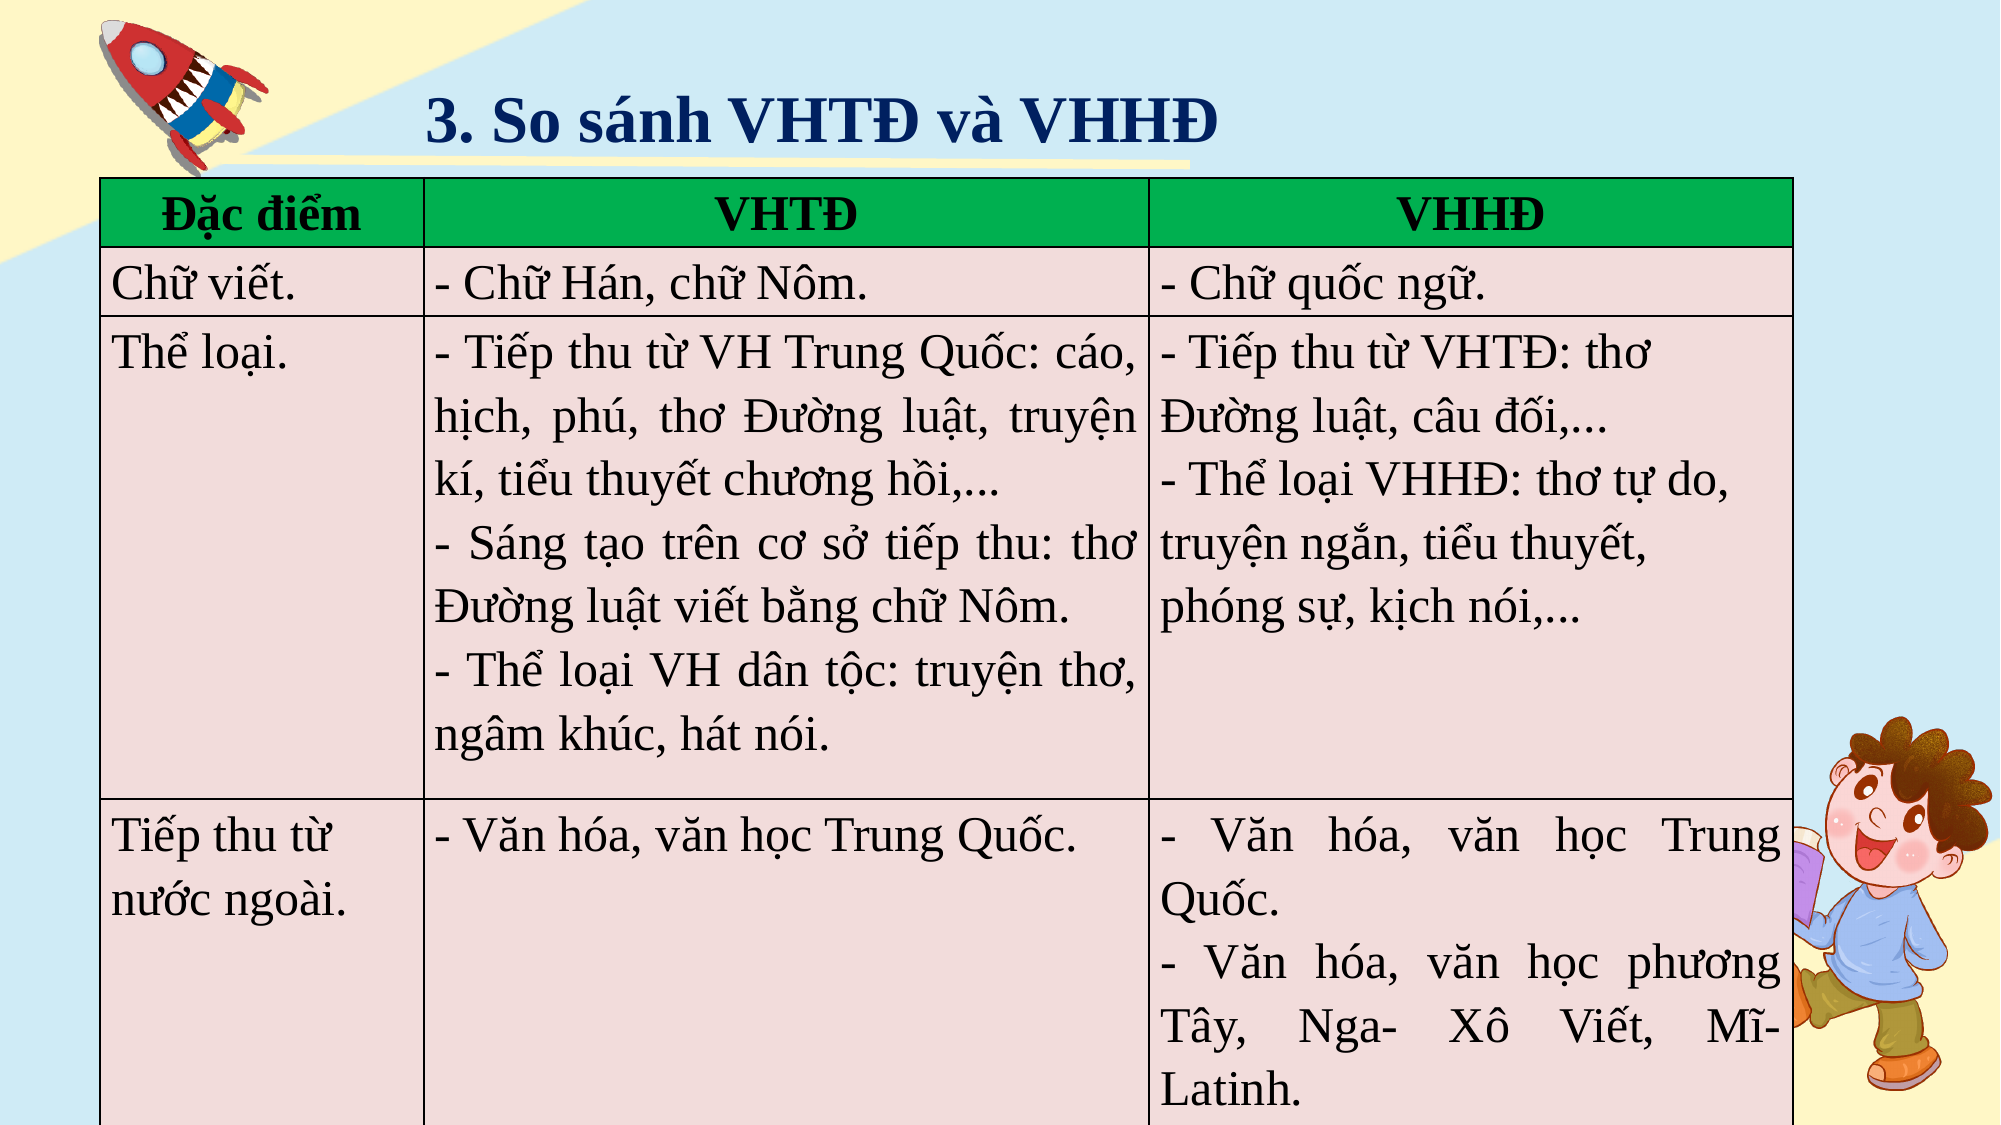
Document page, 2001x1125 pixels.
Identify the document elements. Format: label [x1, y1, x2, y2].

picture [0, 0, 2000, 1125]
text_box [221, 159, 1190, 165]
